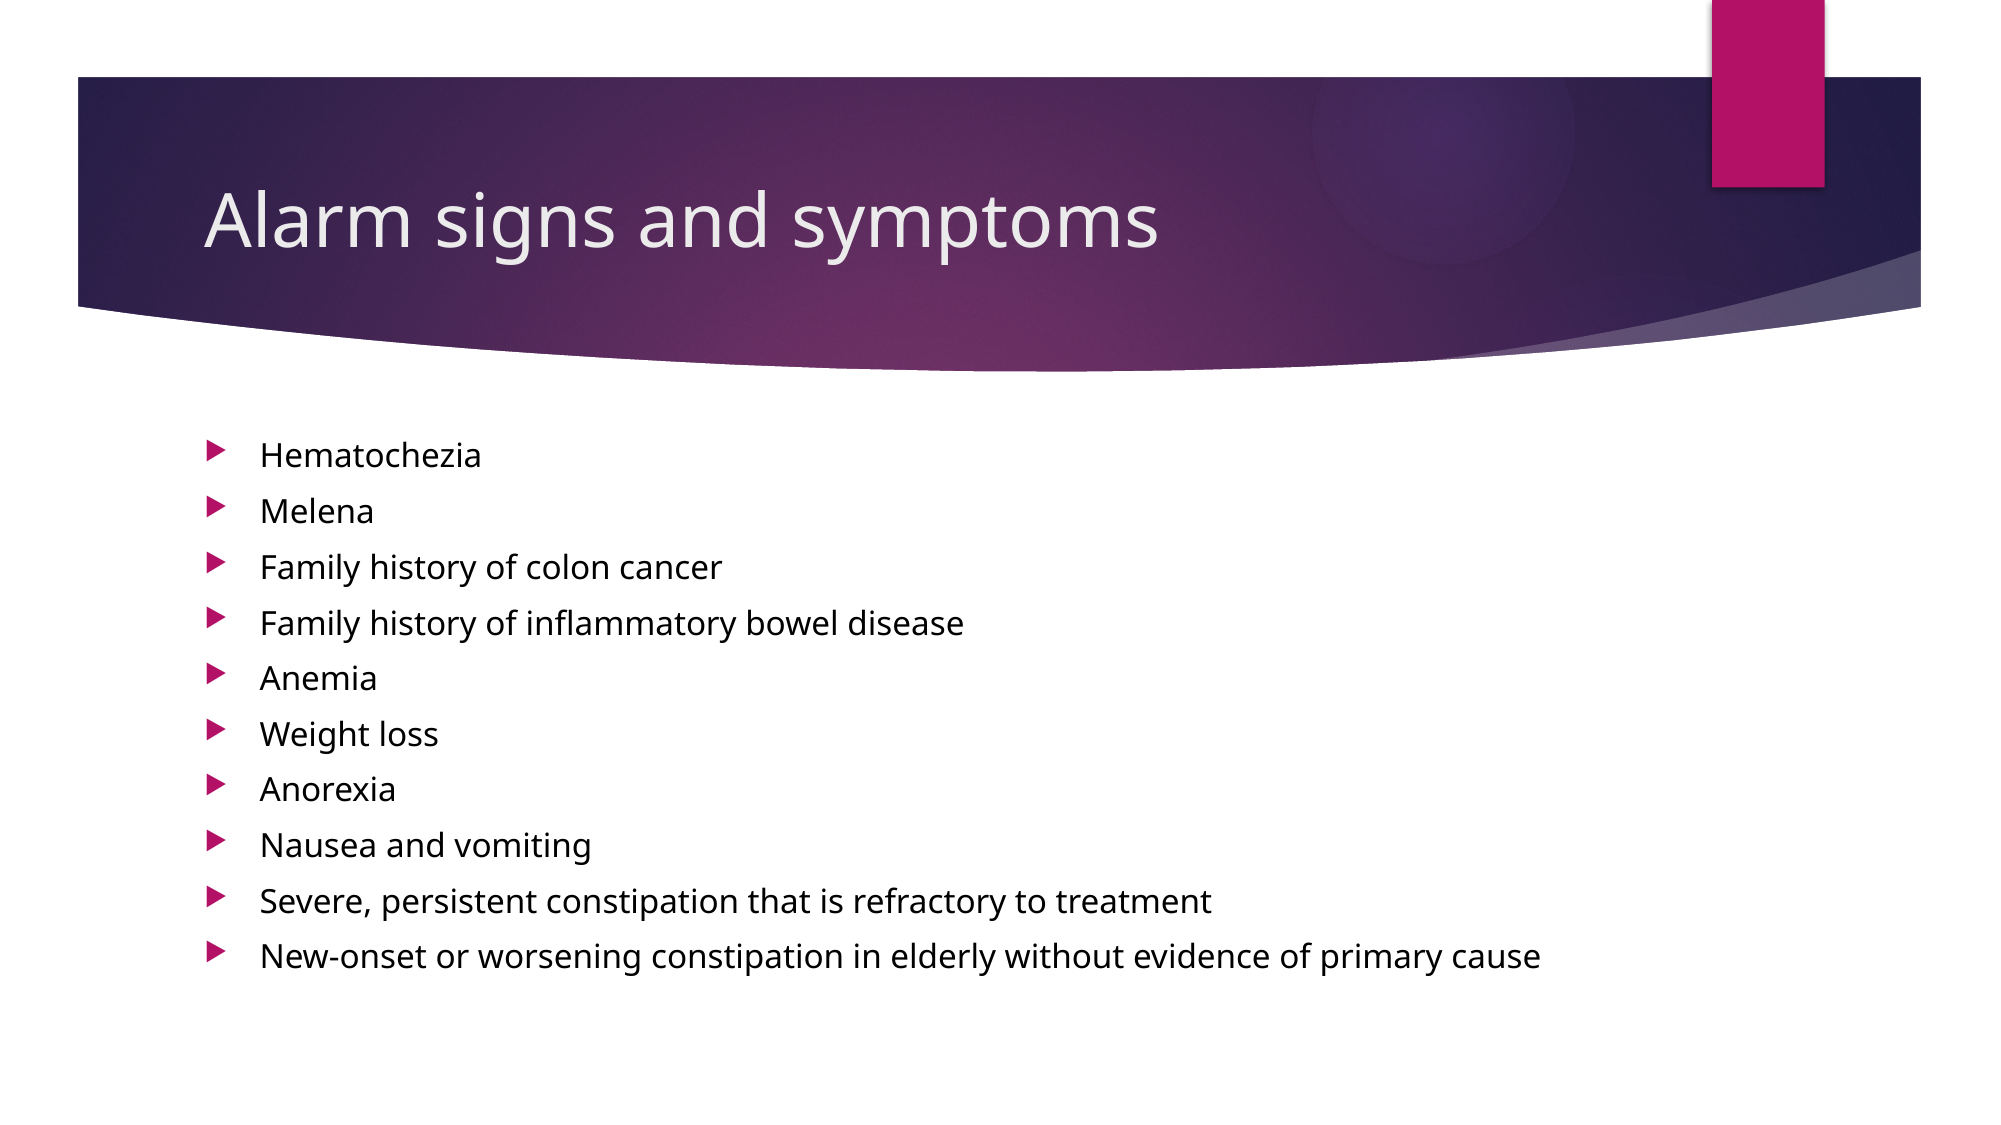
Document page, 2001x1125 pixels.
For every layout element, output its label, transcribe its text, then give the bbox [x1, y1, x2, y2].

list Hematochezia Melena Family history of colon cancer Family history of inflammatory bowel disease Anemia Weight loss Anorexia Nausea and vomiting Severe, persistent constipation that is refractory to treatment New-onset or worsening constipation in elderly without evidence of primary cause [189, 427, 1638, 988]
title Alarm signs and symptoms [189, 159, 1627, 276]
